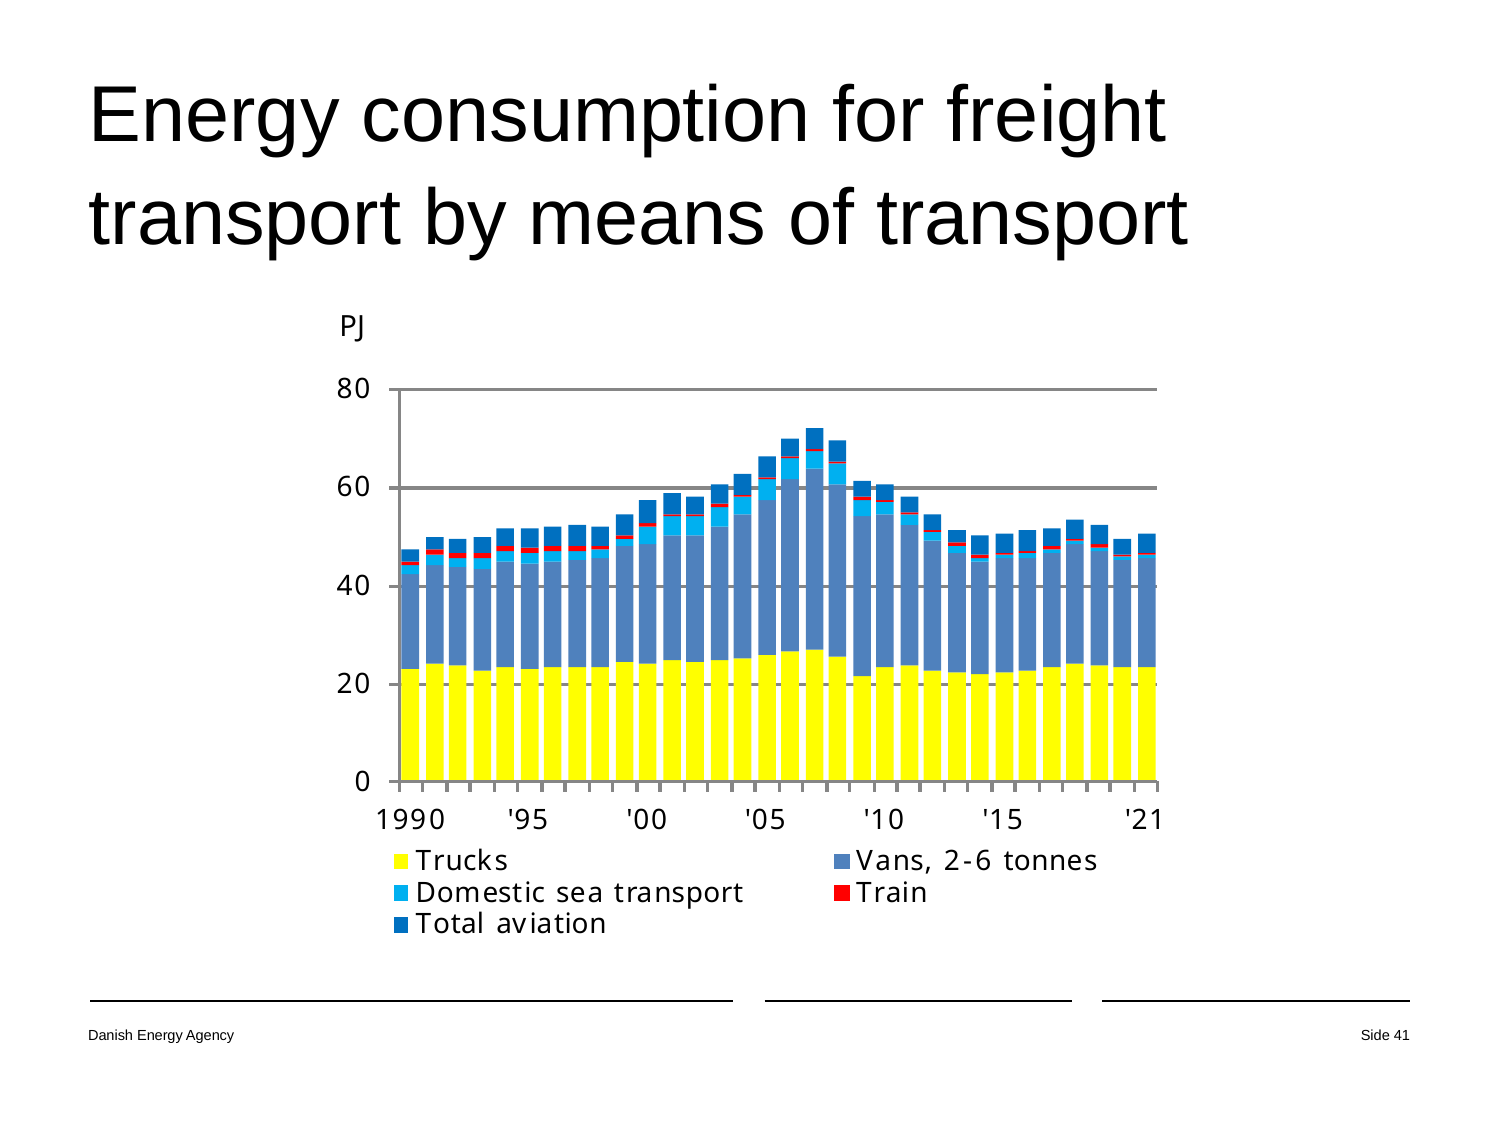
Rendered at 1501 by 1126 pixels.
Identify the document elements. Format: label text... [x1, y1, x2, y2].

footer Danish Energy Agency [73, 1018, 549, 1078]
picture [271, 344, 1227, 940]
slide_number Side 41 [1292, 1018, 1425, 1078]
text_box PJ [313, 299, 420, 342]
text_box Energy consumption for freight transport by means of transport [73, 54, 1425, 270]
